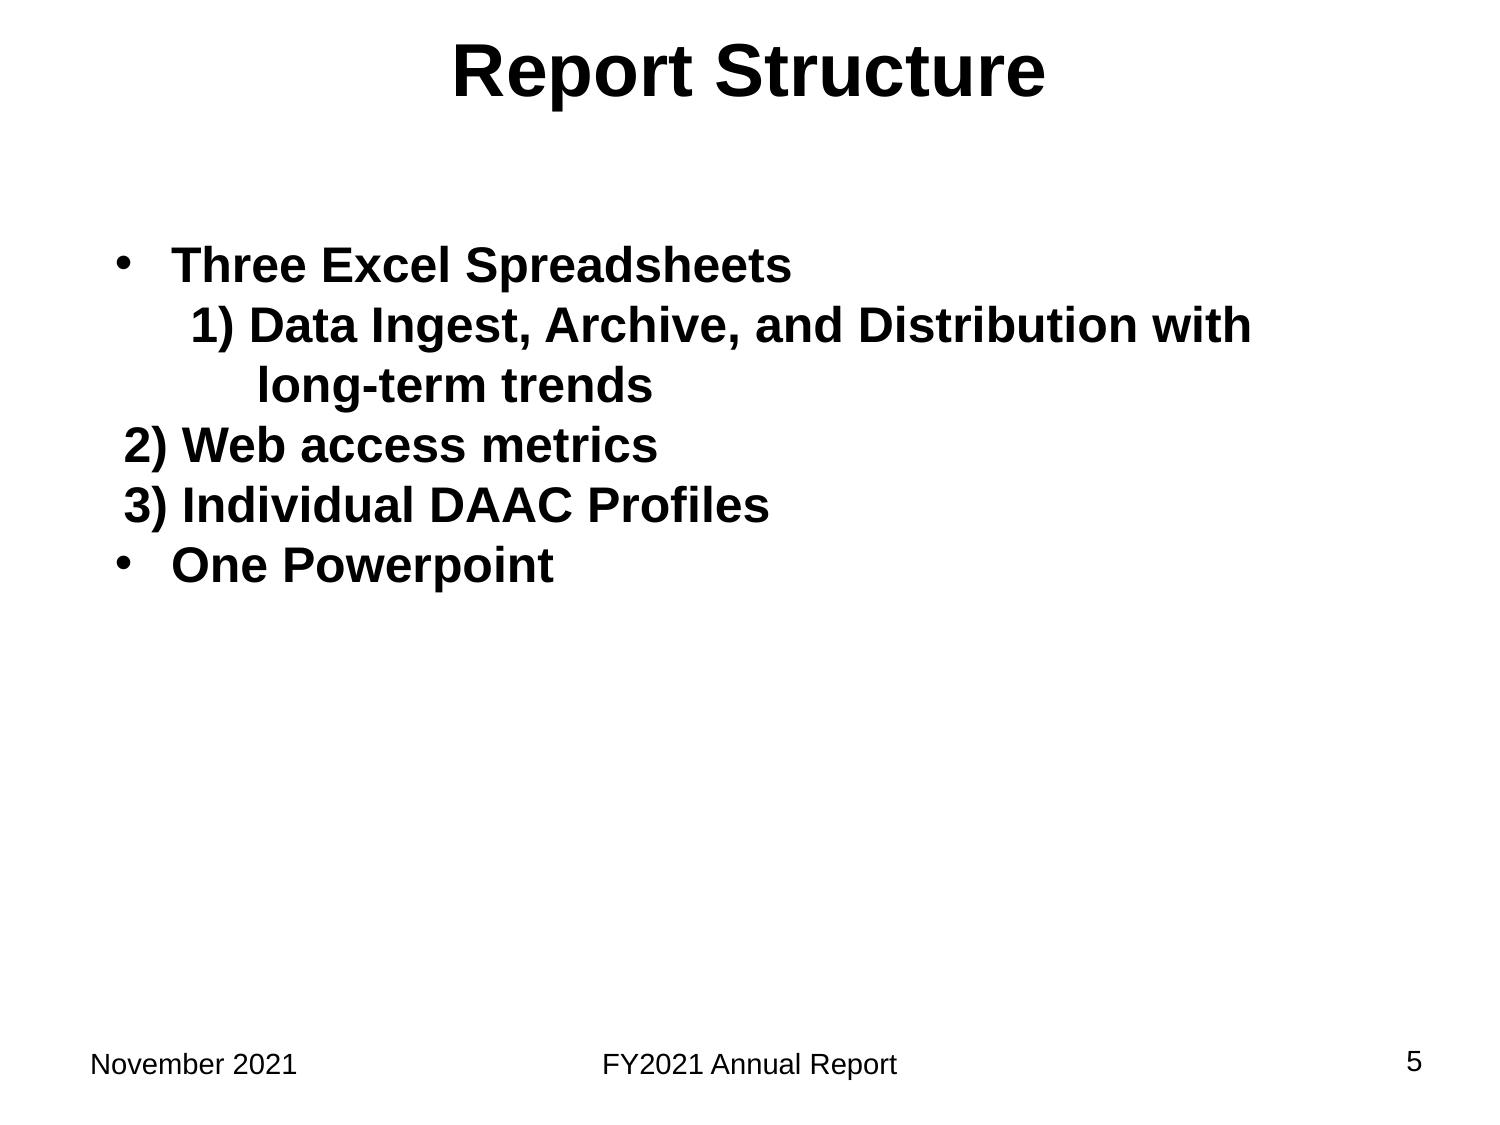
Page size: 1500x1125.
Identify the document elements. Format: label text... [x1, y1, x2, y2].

slide_number 5 [1087, 1034, 1438, 1113]
text_box Report Structure [74, 14, 1425, 125]
text_box Three Excel Spreadsheets 1) Data Ingest, Archive, and Distribution with long-term trends 2) Web access metrics 3) Individual DAAC Profiles One Powerpoint [99, 224, 1400, 600]
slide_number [74, 1037, 426, 1116]
footer FY2021 Annual Report [512, 1037, 988, 1116]
